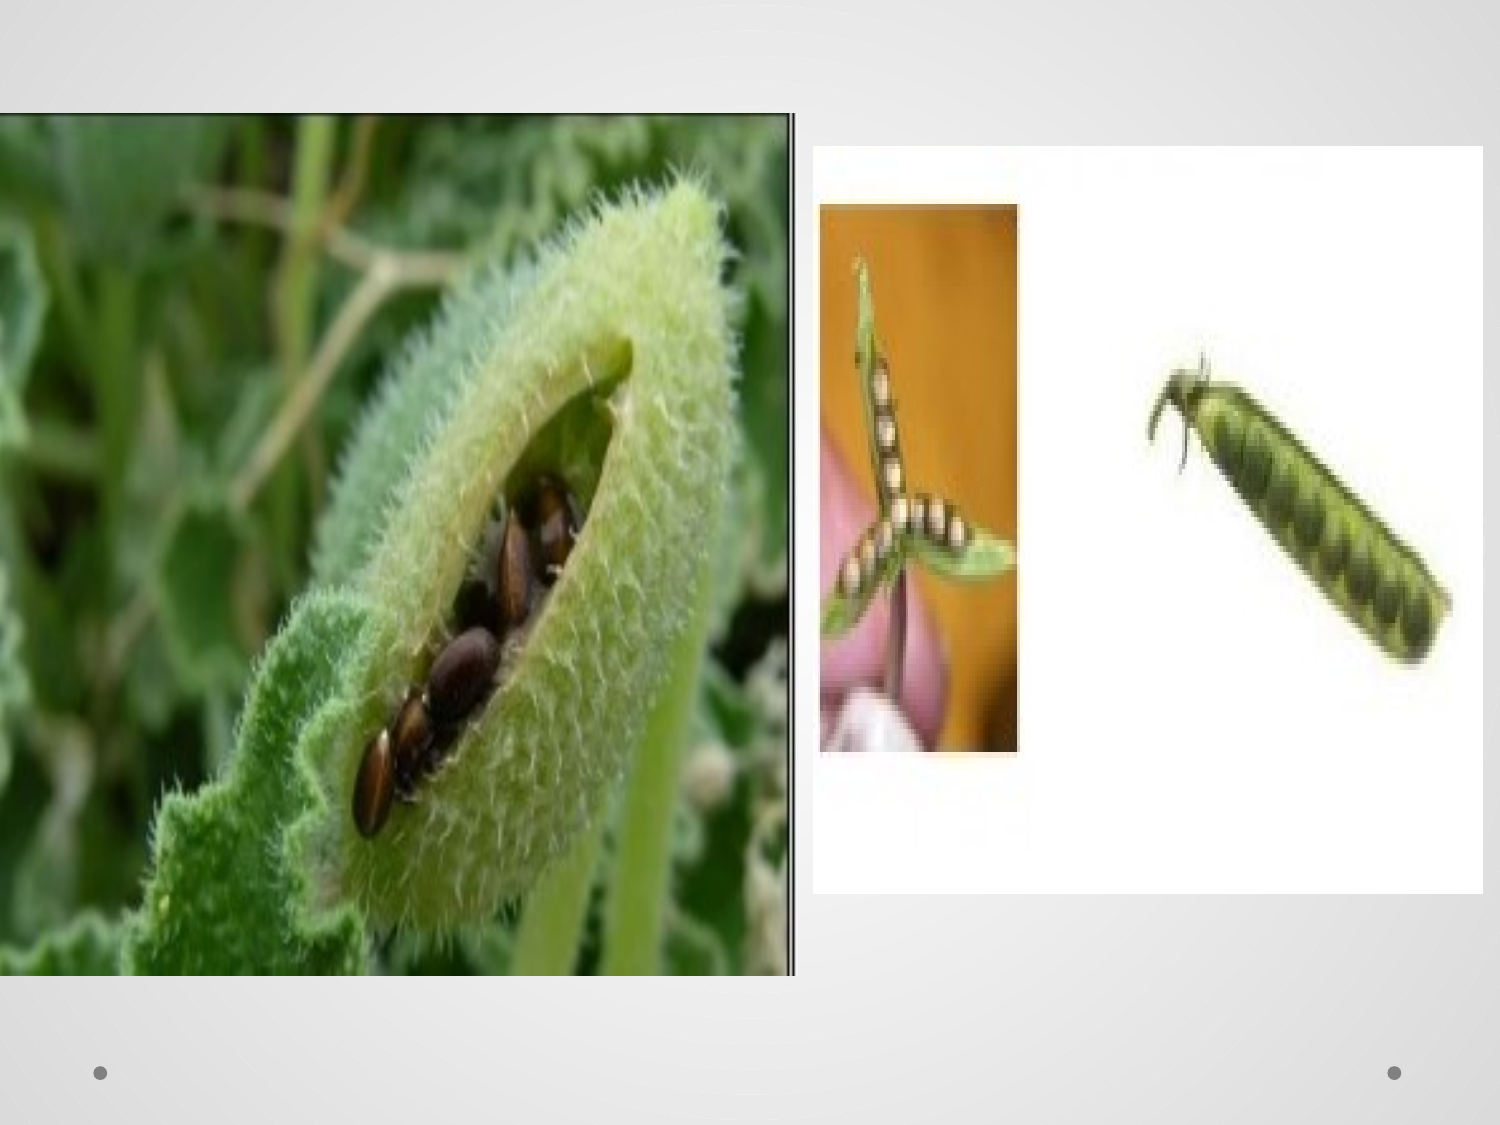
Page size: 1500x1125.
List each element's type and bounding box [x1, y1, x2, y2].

picture [812, 146, 1483, 894]
list [0, 113, 798, 977]
